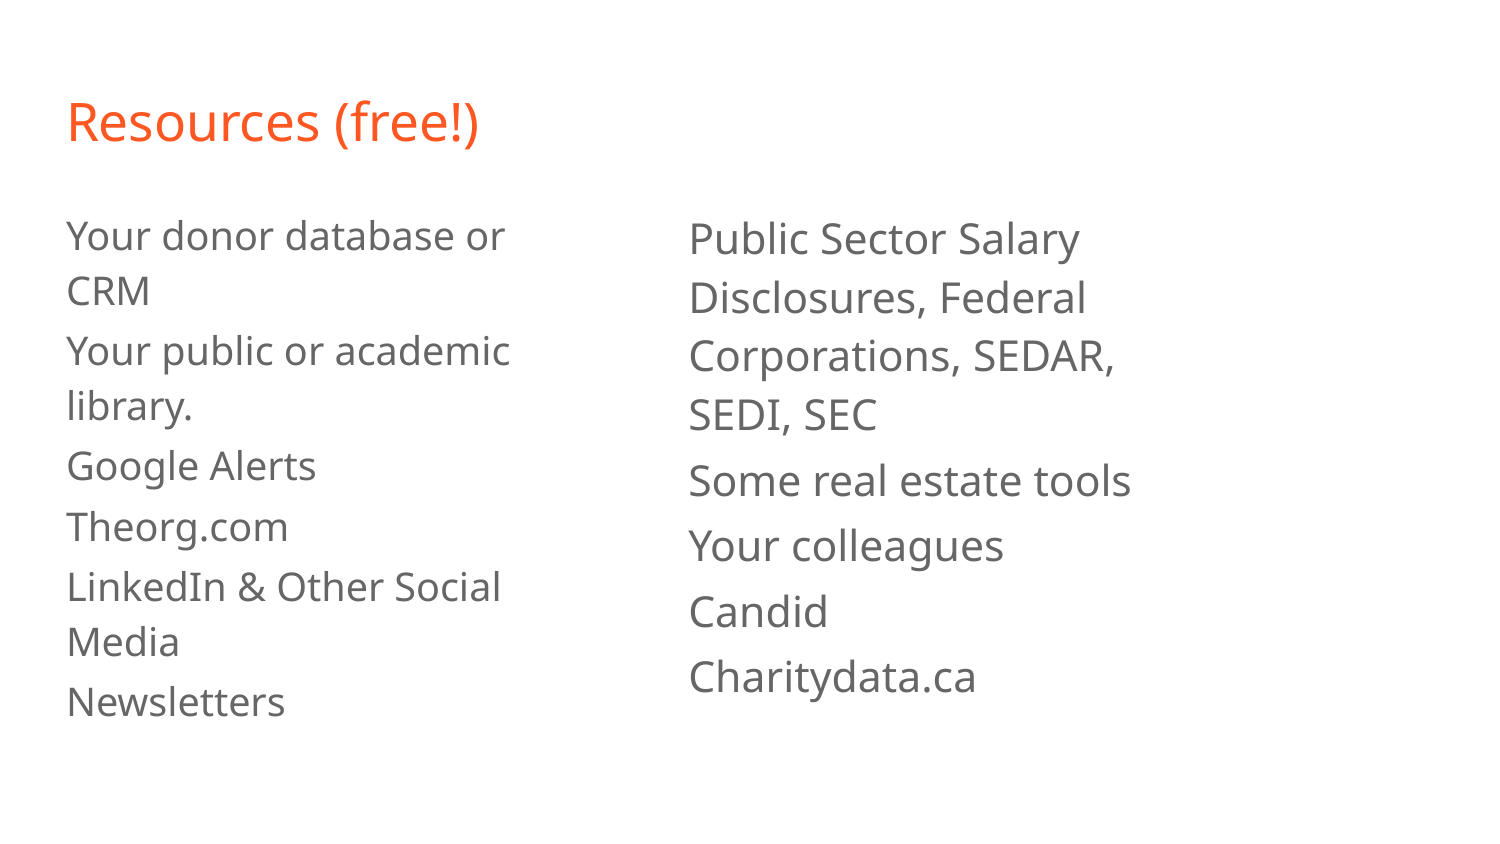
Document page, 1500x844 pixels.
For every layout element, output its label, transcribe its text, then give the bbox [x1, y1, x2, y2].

list Public Sector Salary Disclosures, Federal Corporations, SEDAR, SEDI, SEC Some real estate tools Your colleagues Candid Charitydata.ca [673, 189, 1190, 750]
title Resources (free!) [51, 72, 1449, 167]
list Your donor database or CRM Your public or academic library. Google Alerts Theorg.com LinkedIn & Other Social Media Newsletters [51, 189, 568, 750]
